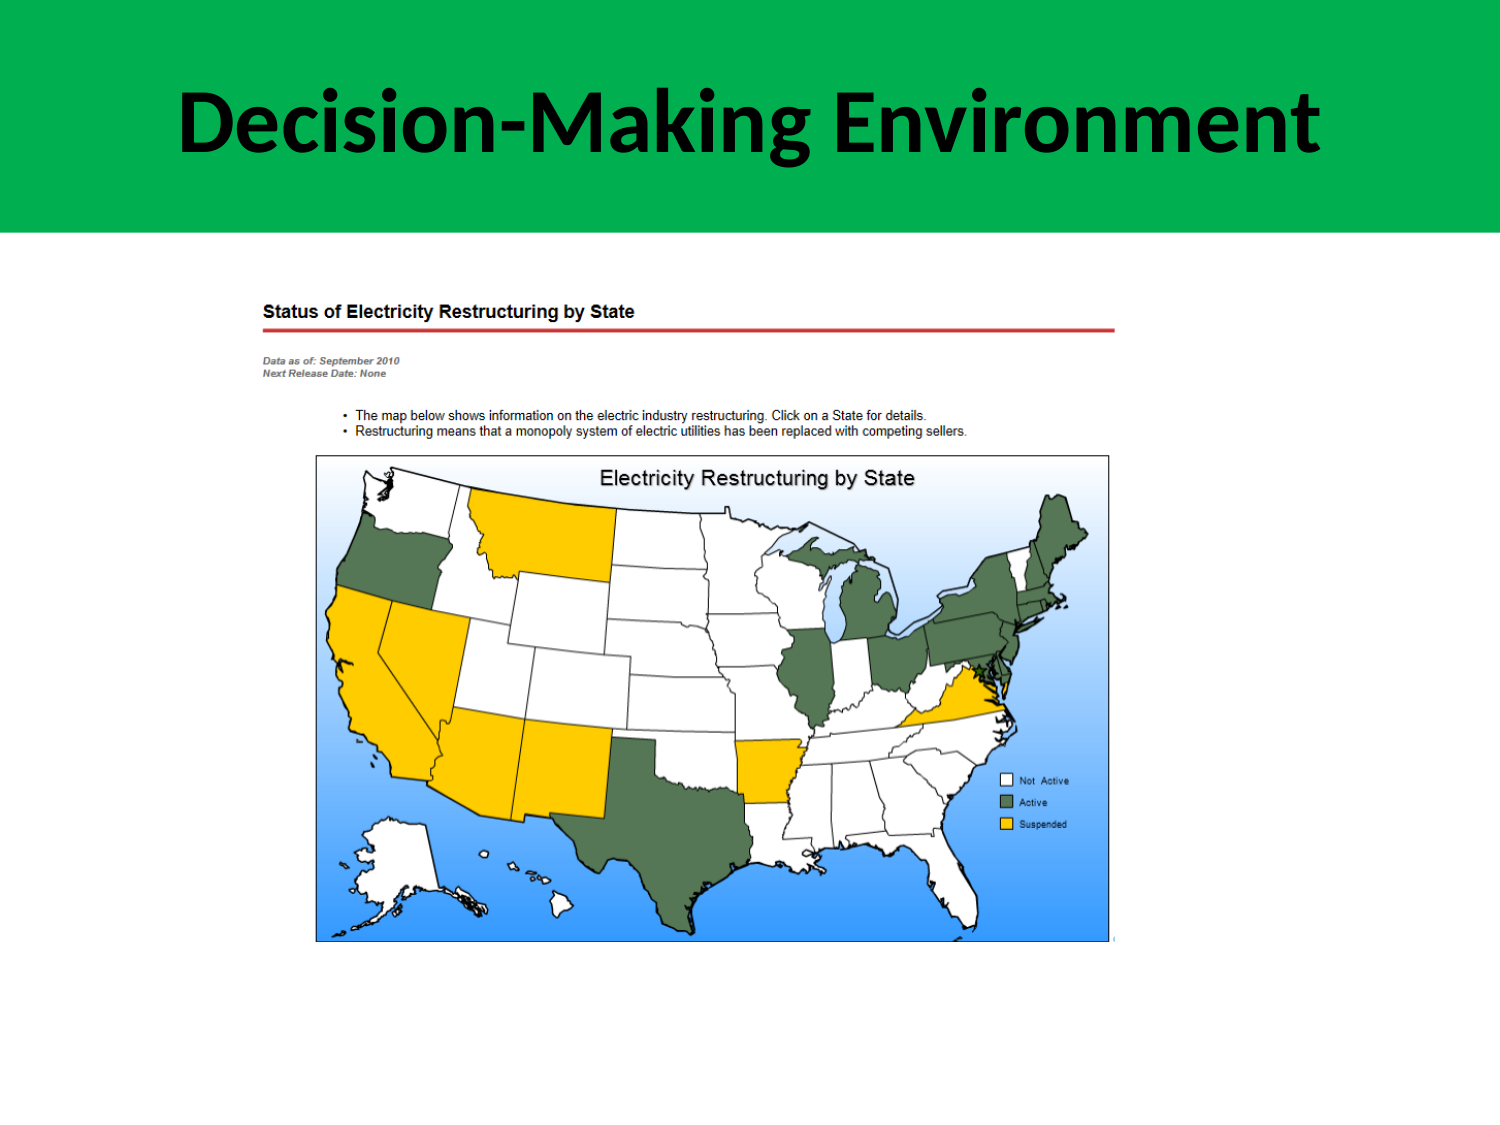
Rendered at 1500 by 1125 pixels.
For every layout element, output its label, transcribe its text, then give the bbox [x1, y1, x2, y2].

list [75, 262, 1425, 1005]
title Decision-Making Environment [0, 0, 1500, 233]
picture [249, 299, 1115, 942]
